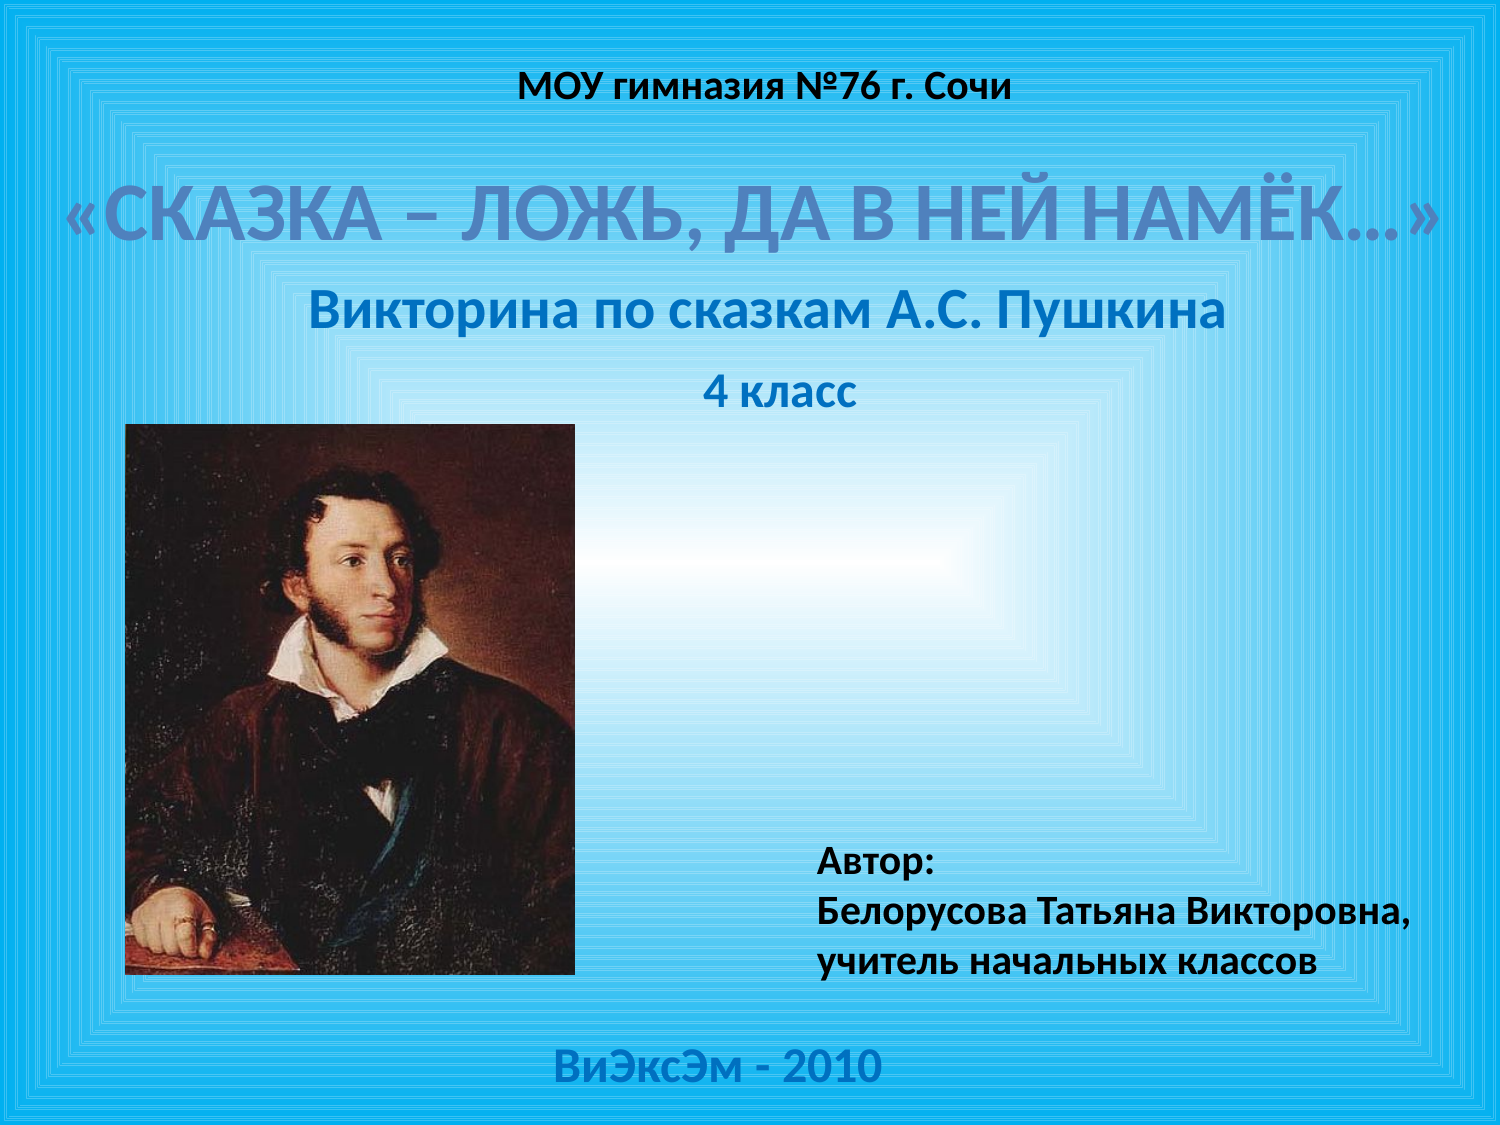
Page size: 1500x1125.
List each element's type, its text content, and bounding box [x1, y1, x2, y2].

text_box МОУ гимназия №76 г. Сочи [502, 50, 1028, 115]
text_box ВиЭксЭм - 2010 [539, 1024, 899, 1100]
picture [124, 424, 576, 976]
text_box Викторина по сказкам А.С. Пушкина [293, 262, 1243, 348]
text_box Автор: Белорусова Татьяна Викторовна, учитель начальных классов [802, 825, 1427, 990]
text_box 4 класс [688, 349, 873, 425]
text_box «Сказка – ложь, да в ней намёк…» [45, 149, 1464, 265]
